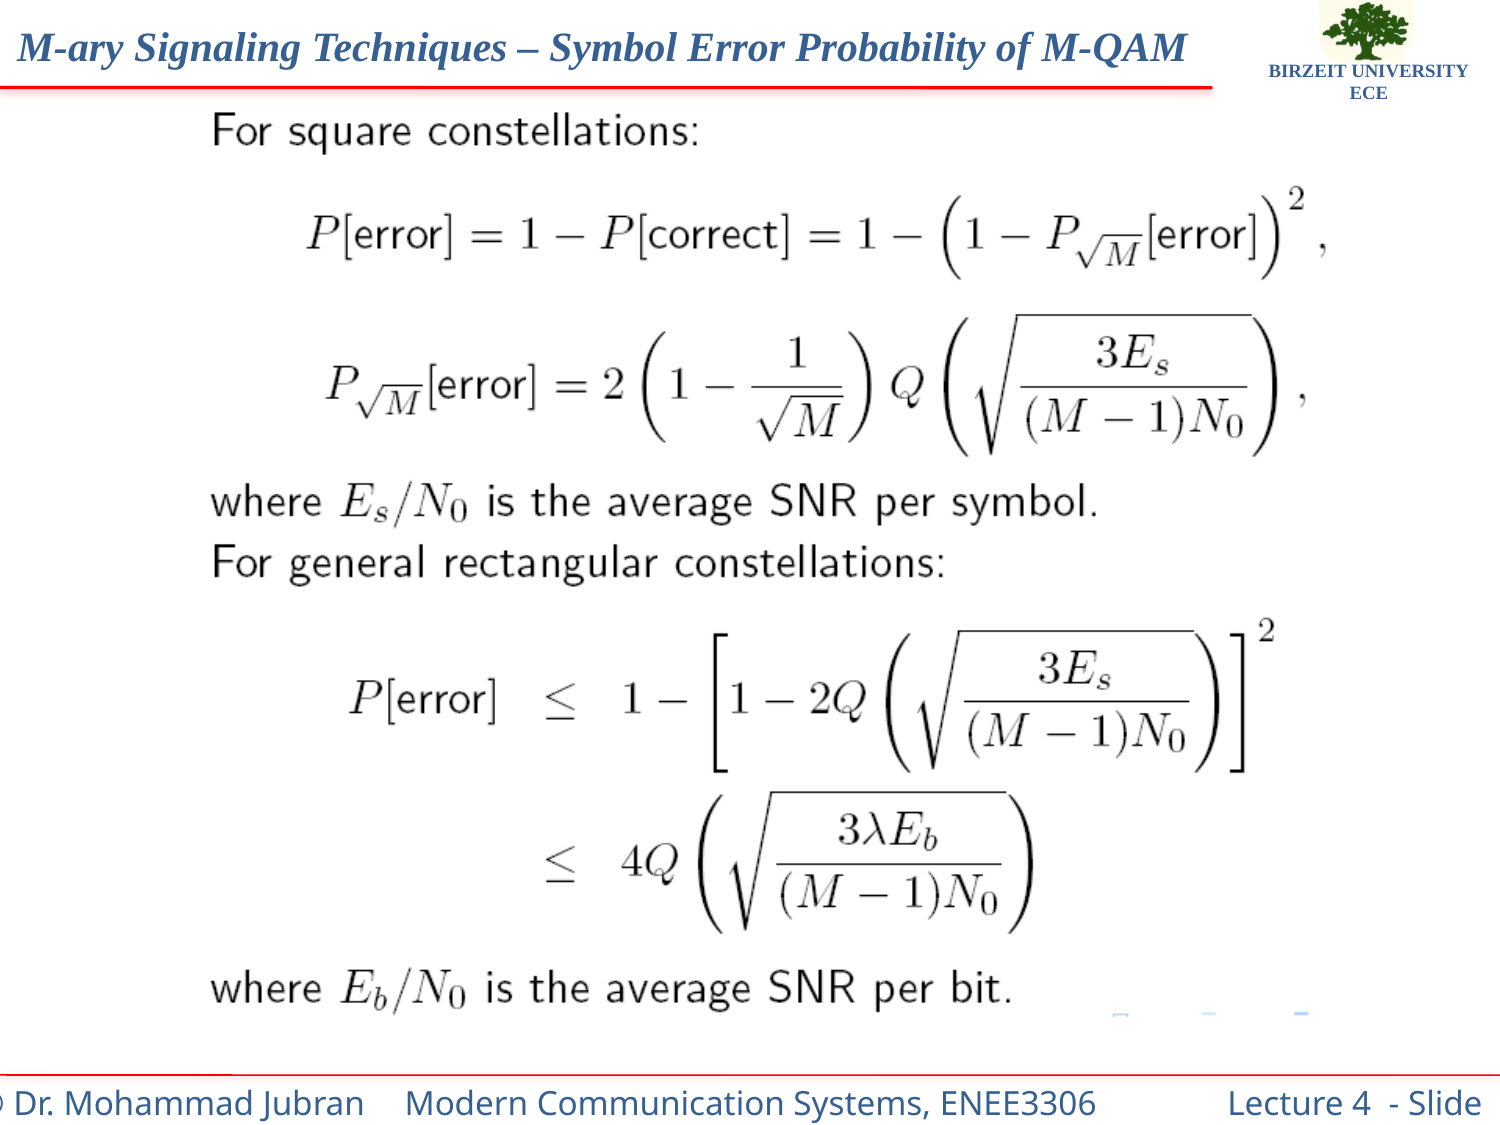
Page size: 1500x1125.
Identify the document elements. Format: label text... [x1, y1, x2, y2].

text_box Modern Communication Systems, ENEE3306 [389, 1085, 1113, 1125]
picture [86, 99, 1357, 1017]
text_box Lecture 4 - Slide 27 [1212, 1082, 1500, 1125]
text_box © Dr. Mohammad Jubran [0, 1083, 381, 1125]
text_box BIRZEIT UNIVERSITY ECE [1237, 51, 1500, 111]
text_box M-ary Signaling Techniques – Symbol Error Probability of M-QAM [2, 12, 1213, 78]
picture [1317, 0, 1413, 64]
